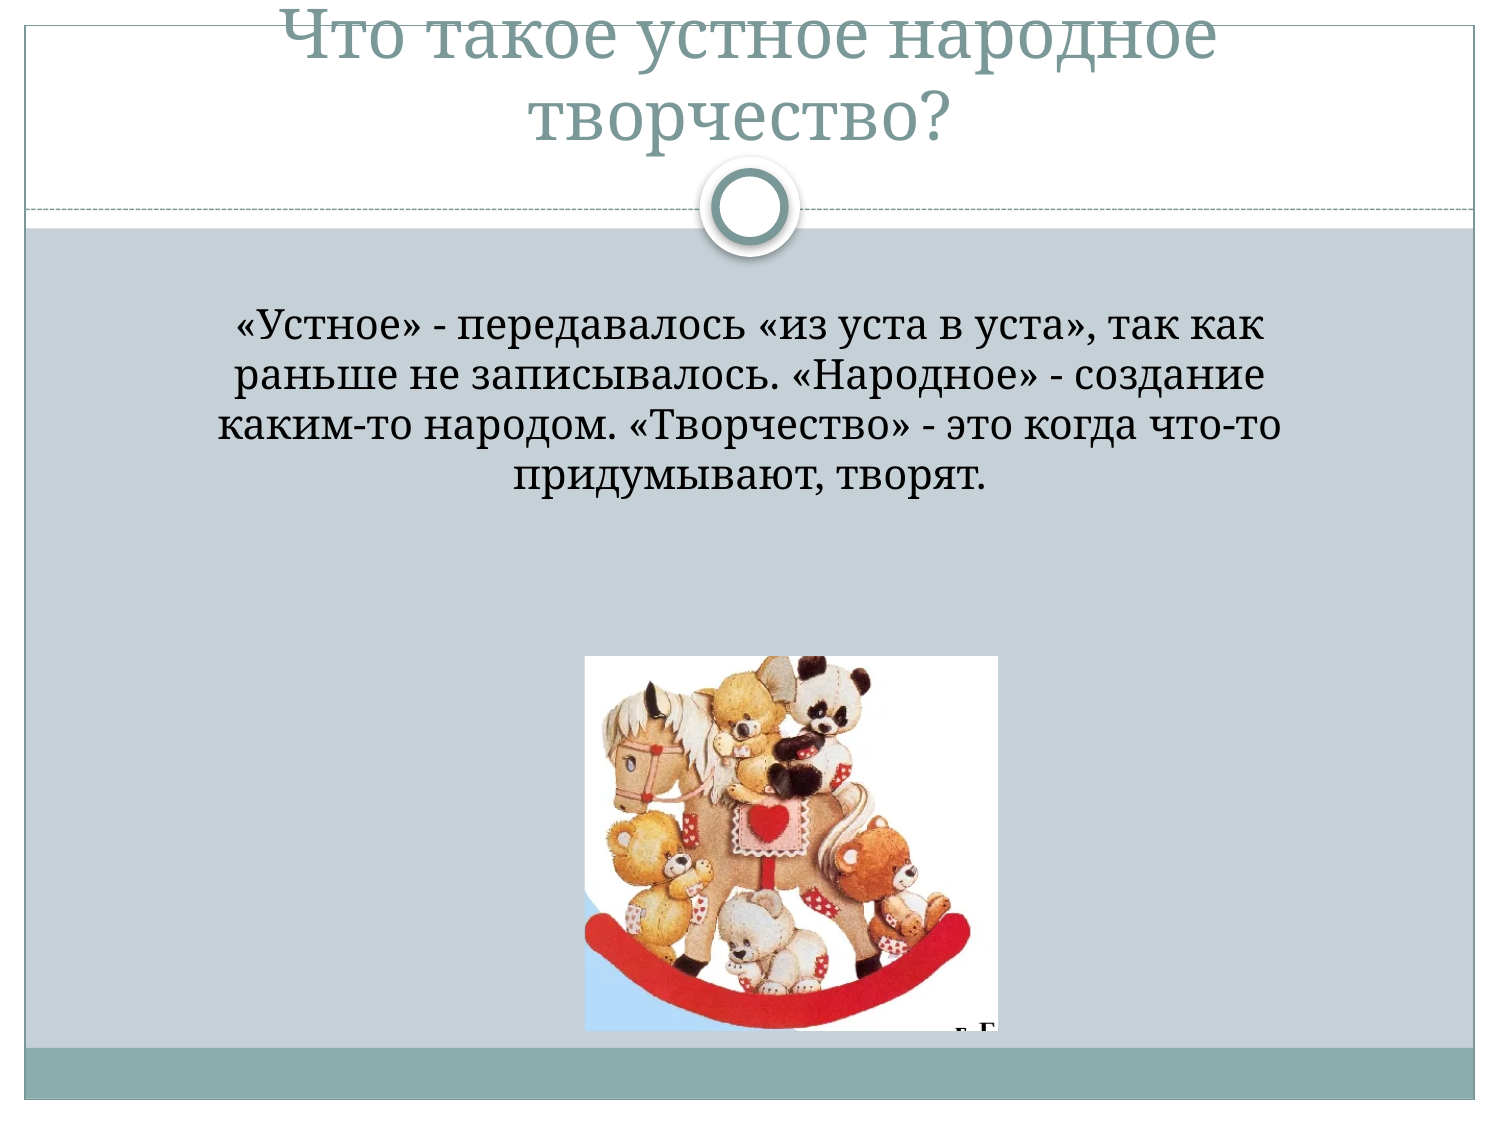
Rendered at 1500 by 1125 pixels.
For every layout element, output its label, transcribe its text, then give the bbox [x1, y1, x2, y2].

text_box «Устное» - передавалось «из уста в уста», так как раньше не записывалось. «Народное» - создание каким-то народом. «Творчество» - это когда что-то придумывают, творят. [194, 290, 1306, 506]
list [584, 656, 999, 1032]
title Что такое устное народное творчество? [49, 37, 1450, 162]
